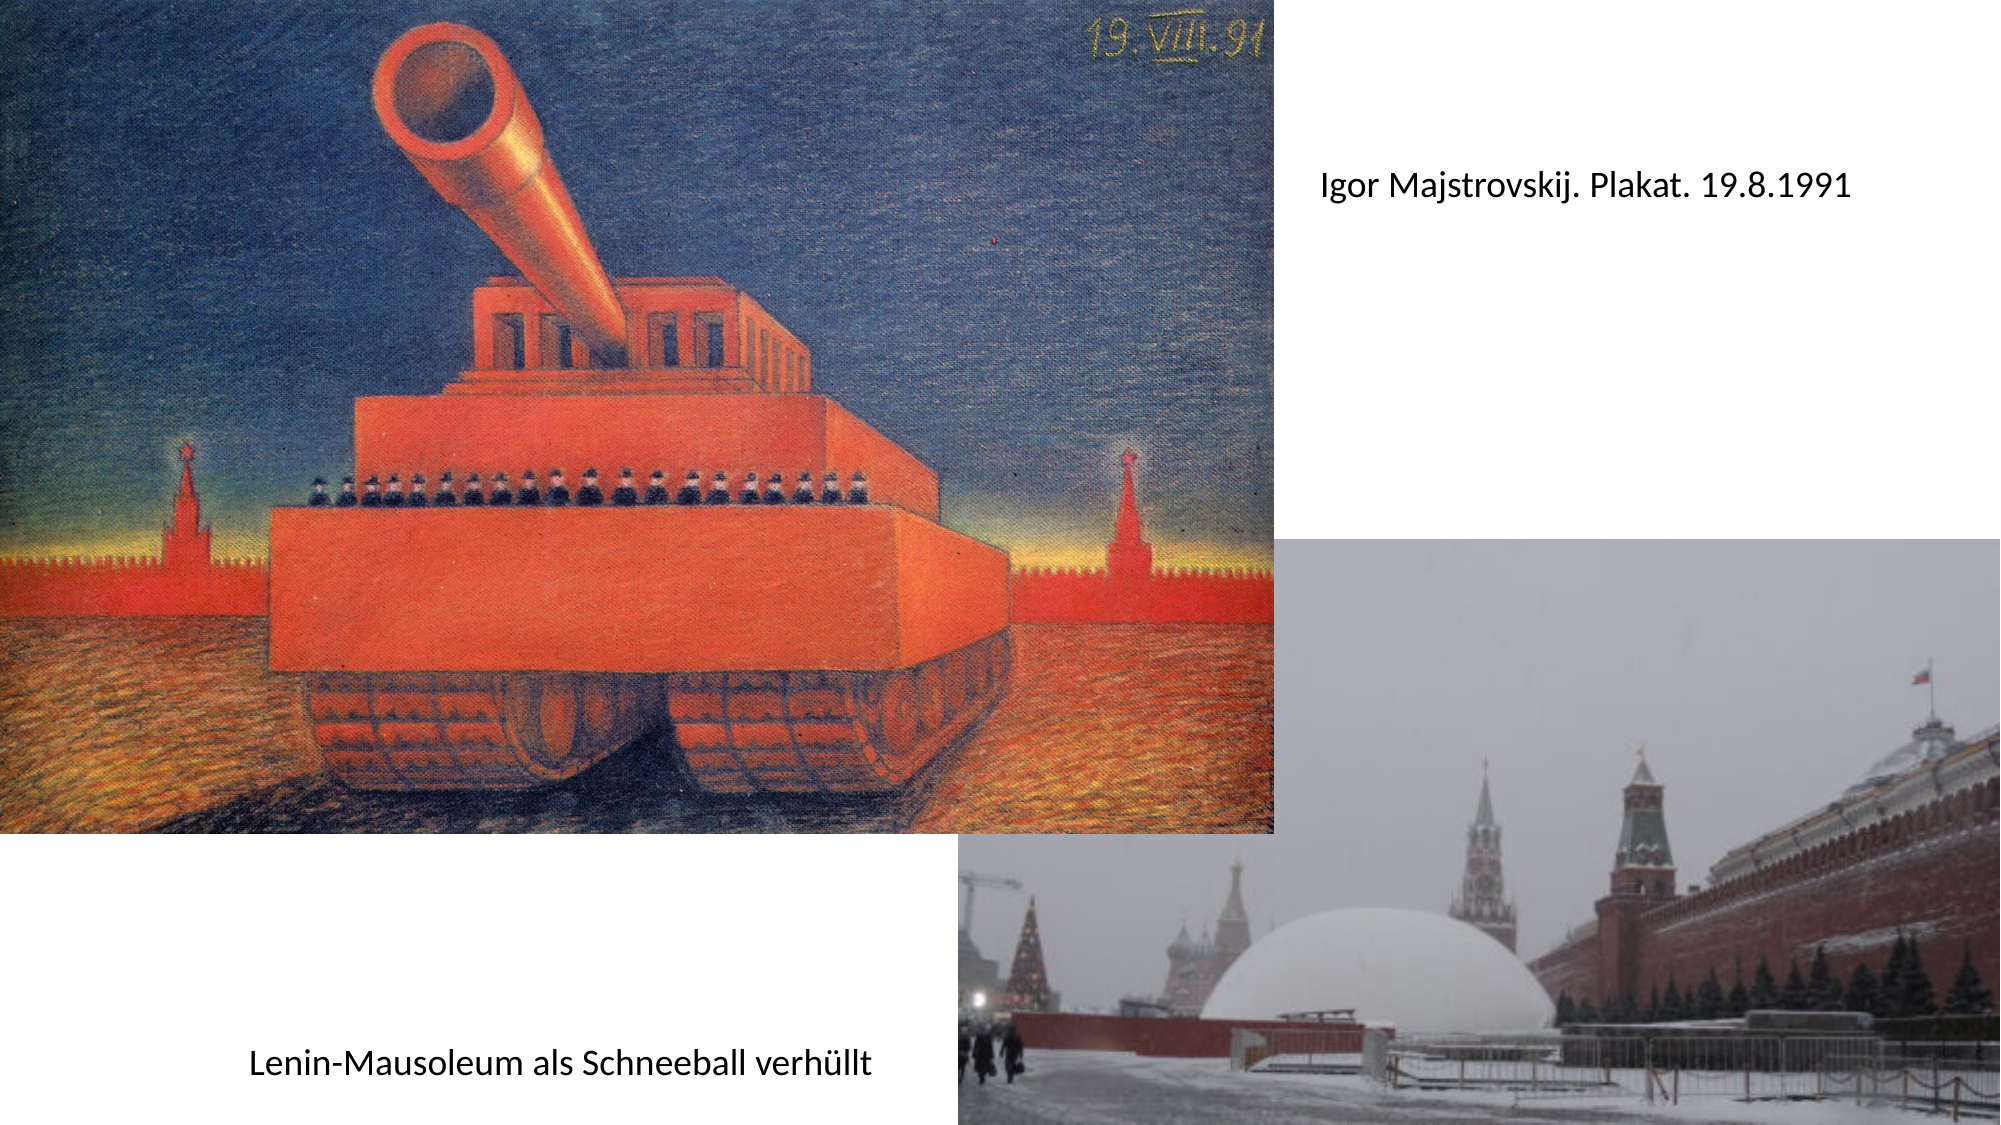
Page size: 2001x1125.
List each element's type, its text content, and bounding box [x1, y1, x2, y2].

picture [0, 0, 2000, 1125]
text_box Lenin-Mausoleum als Schneeball verhüllt [234, 1030, 889, 1091]
text_box Igor Majstrovskij. Plakat. 19.8.1991 [1305, 152, 1868, 213]
